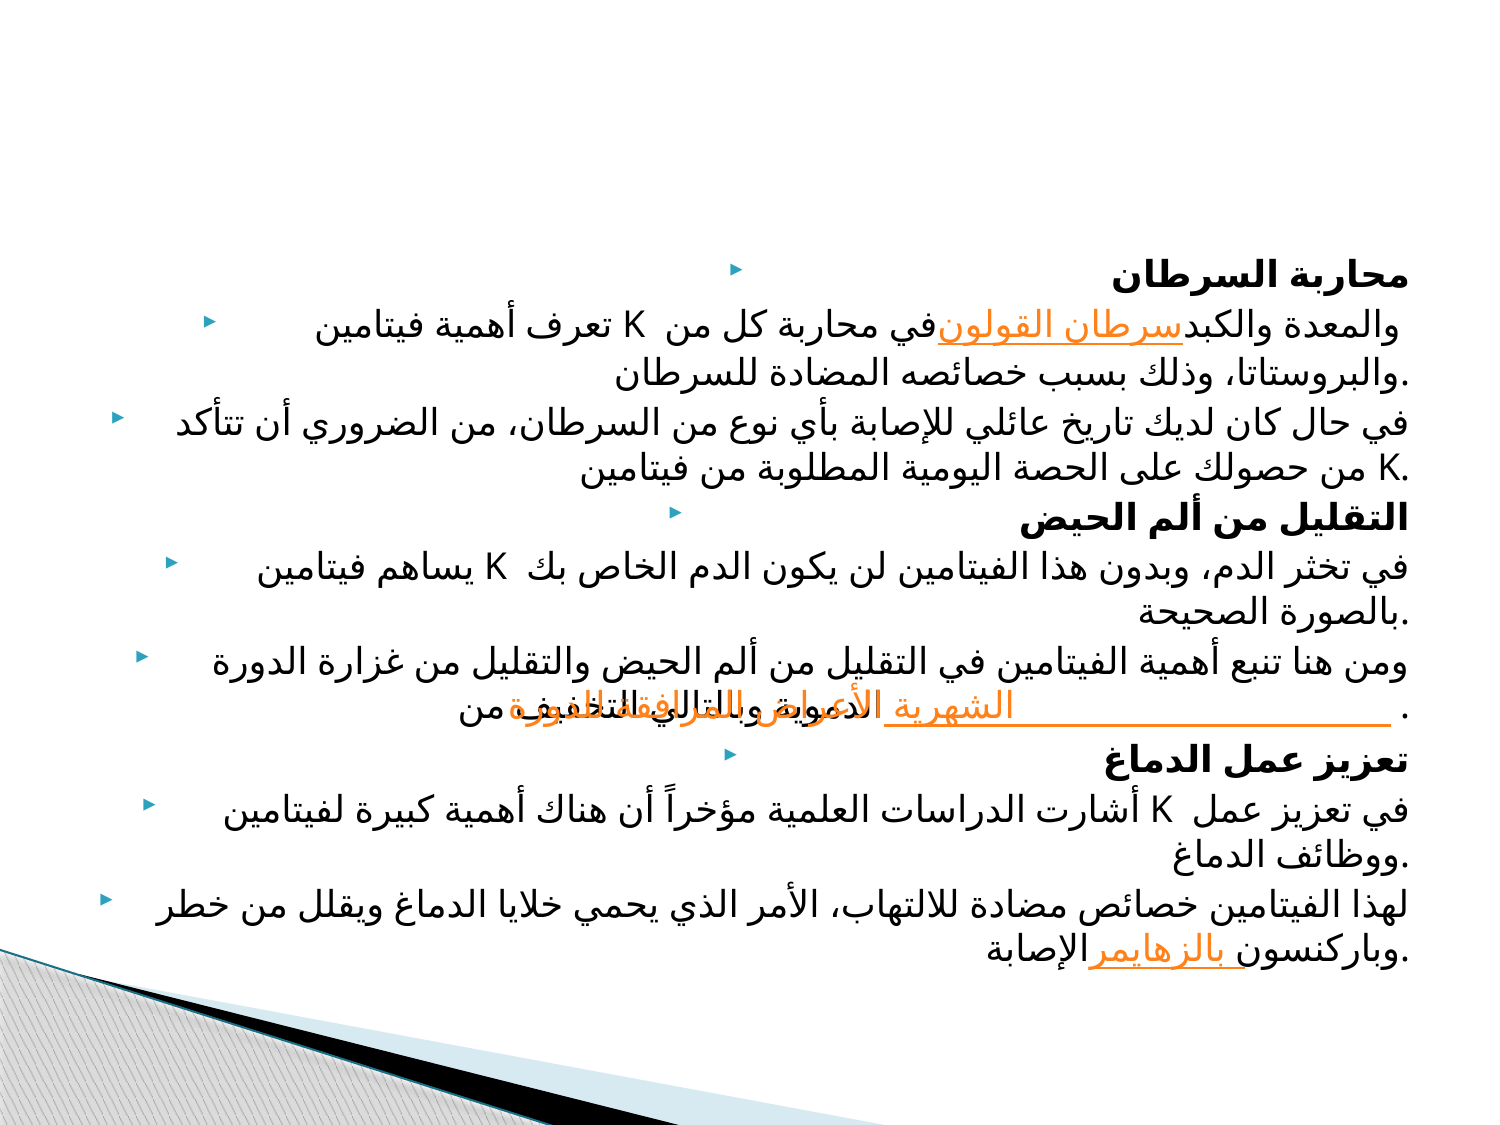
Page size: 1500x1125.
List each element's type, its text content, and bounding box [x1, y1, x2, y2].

list محاربة السرطان تعرف أهمية فيتامين K في محاربة كل من سرطان القولون والمعدة والكبد والبروستاتا، وذلك بسبب خصائصه المضادة للسرطان. في حال كان لديك تاريخ عائلي للإصابة بأي نوع من السرطان، من الضروري أن تتأكد من حصولك على الحصة اليومية المطلوبة من فيتامين K. التقليل من ألم الحيض يساهم فيتامين K في تخثر الدم، وبدون هذا الفيتامين لن يكون الدم الخاص بك بالصورة الصحيحة. ومن هنا تنبع أهمية الفيتامين في التقليل من ألم الحيض والتقليل من غزارة الدورة الدموية وبالتالي التخفيف من الأعراض المرافقة للدورة الشهرية. تعزيز عمل الدماغ أشارت الدراسات العلمية مؤخراً أن هناك أهمية كبيرة لفيتامين K في تعزيز عمل ووظائف الدماغ. لهذا الفيتامين خصائص مضادة للالتهاب، الأمر الذي يحمي خلايا الدماغ ويقلل من خطر الإصابة بالزهايمر وباركنسون. [75, 243, 1425, 986]
